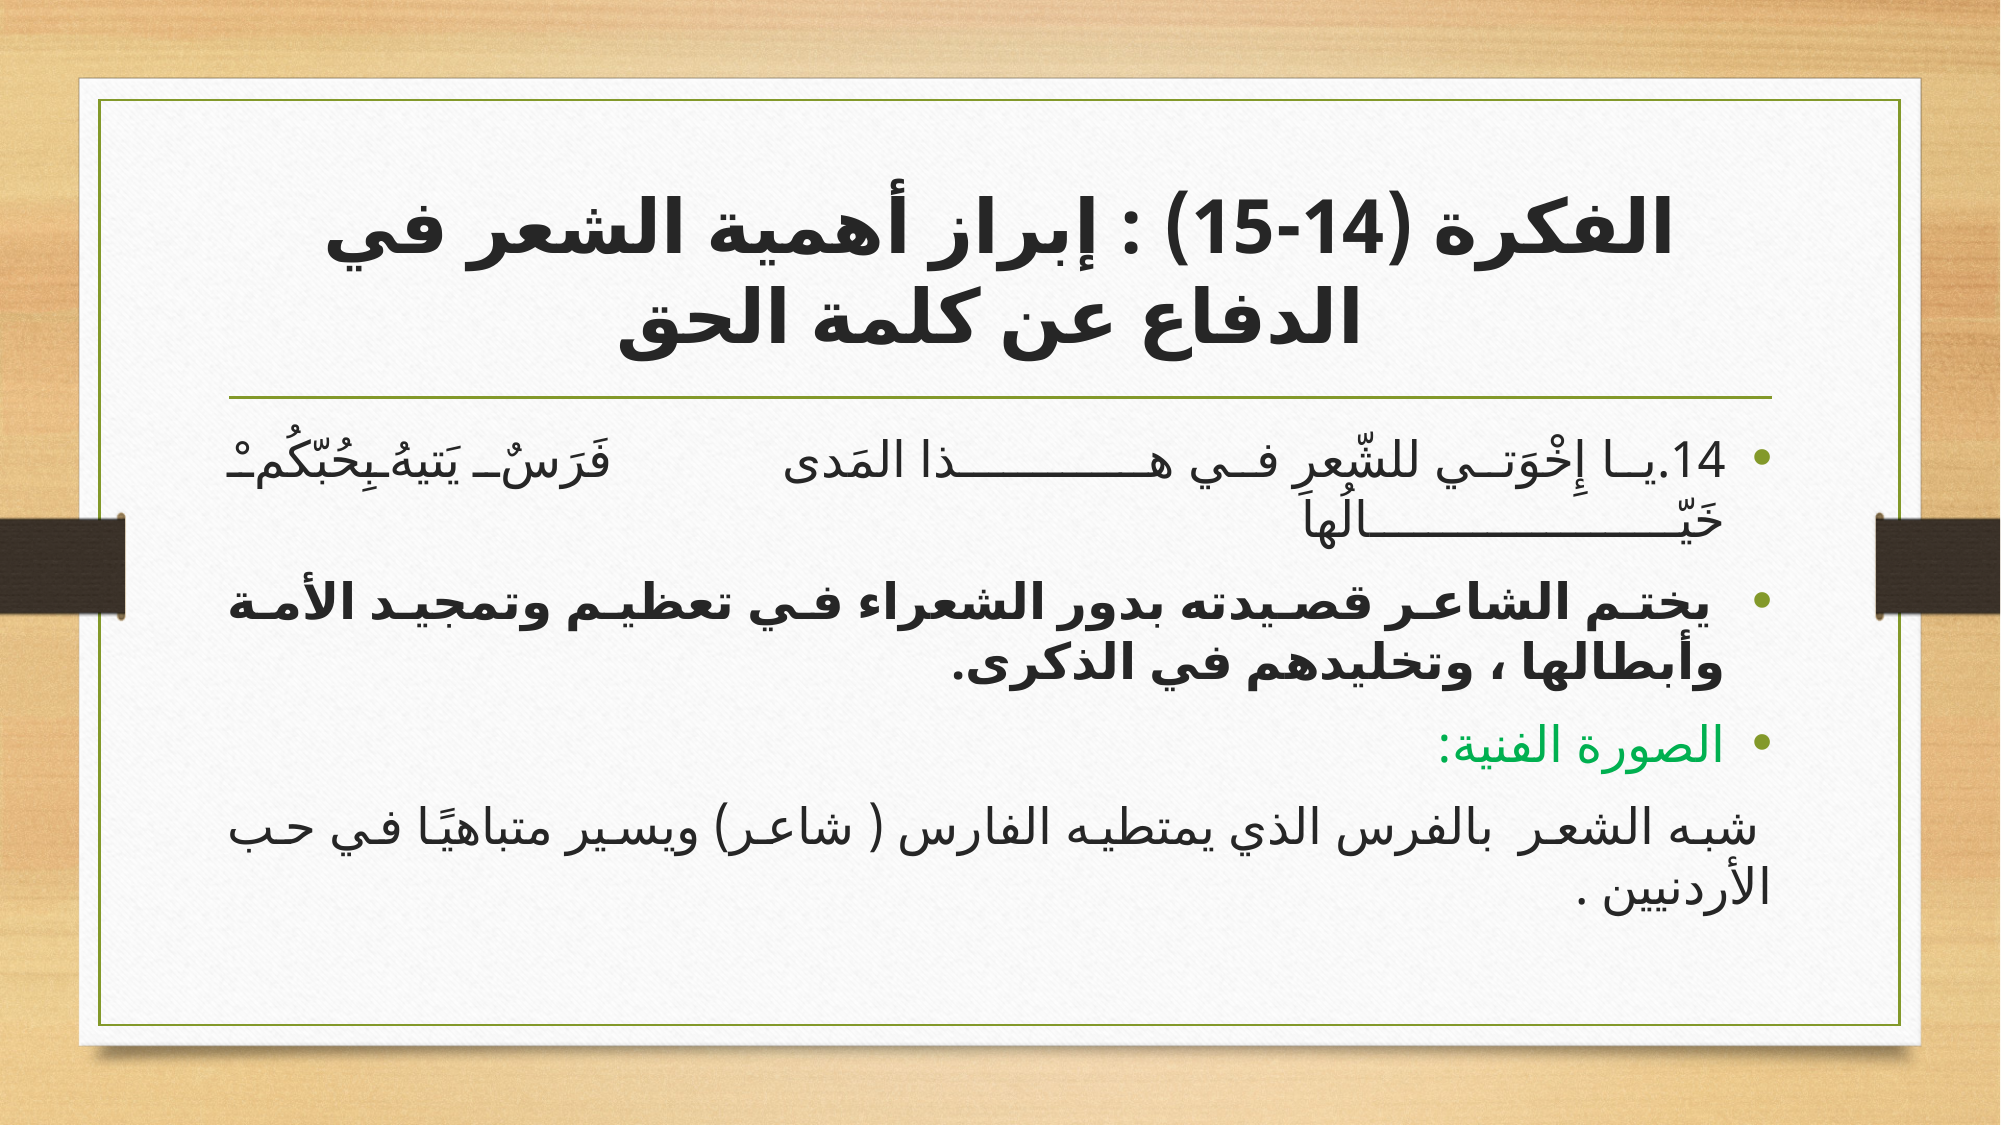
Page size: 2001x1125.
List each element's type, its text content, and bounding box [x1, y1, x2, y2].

title الفكرة (14-15) : إبراز أهمية الشعر في الدفاع عن كلمة الحق [212, 161, 1788, 375]
list 14. يا إِخْوَتي للشّعرِ في هـــــــــــذا المَدى فَرَسٌ يَتيهُ بِحُبّكُمْ خَيّـــــــــــــــــــــالُها يختم الشاعر قصيدته بدور الشعراء في تعظيم وتمجيد الأمة وأبطالها ، وتخليدهم في الذكرى. الصورة الفنية: شبه الشعر بالفرس الذي يمتطيه الفارس ( شاعر) ويسير متباهيًا في حب الأردنيين . [212, 419, 1788, 964]
picture [0, 0, 2001, 1125]
